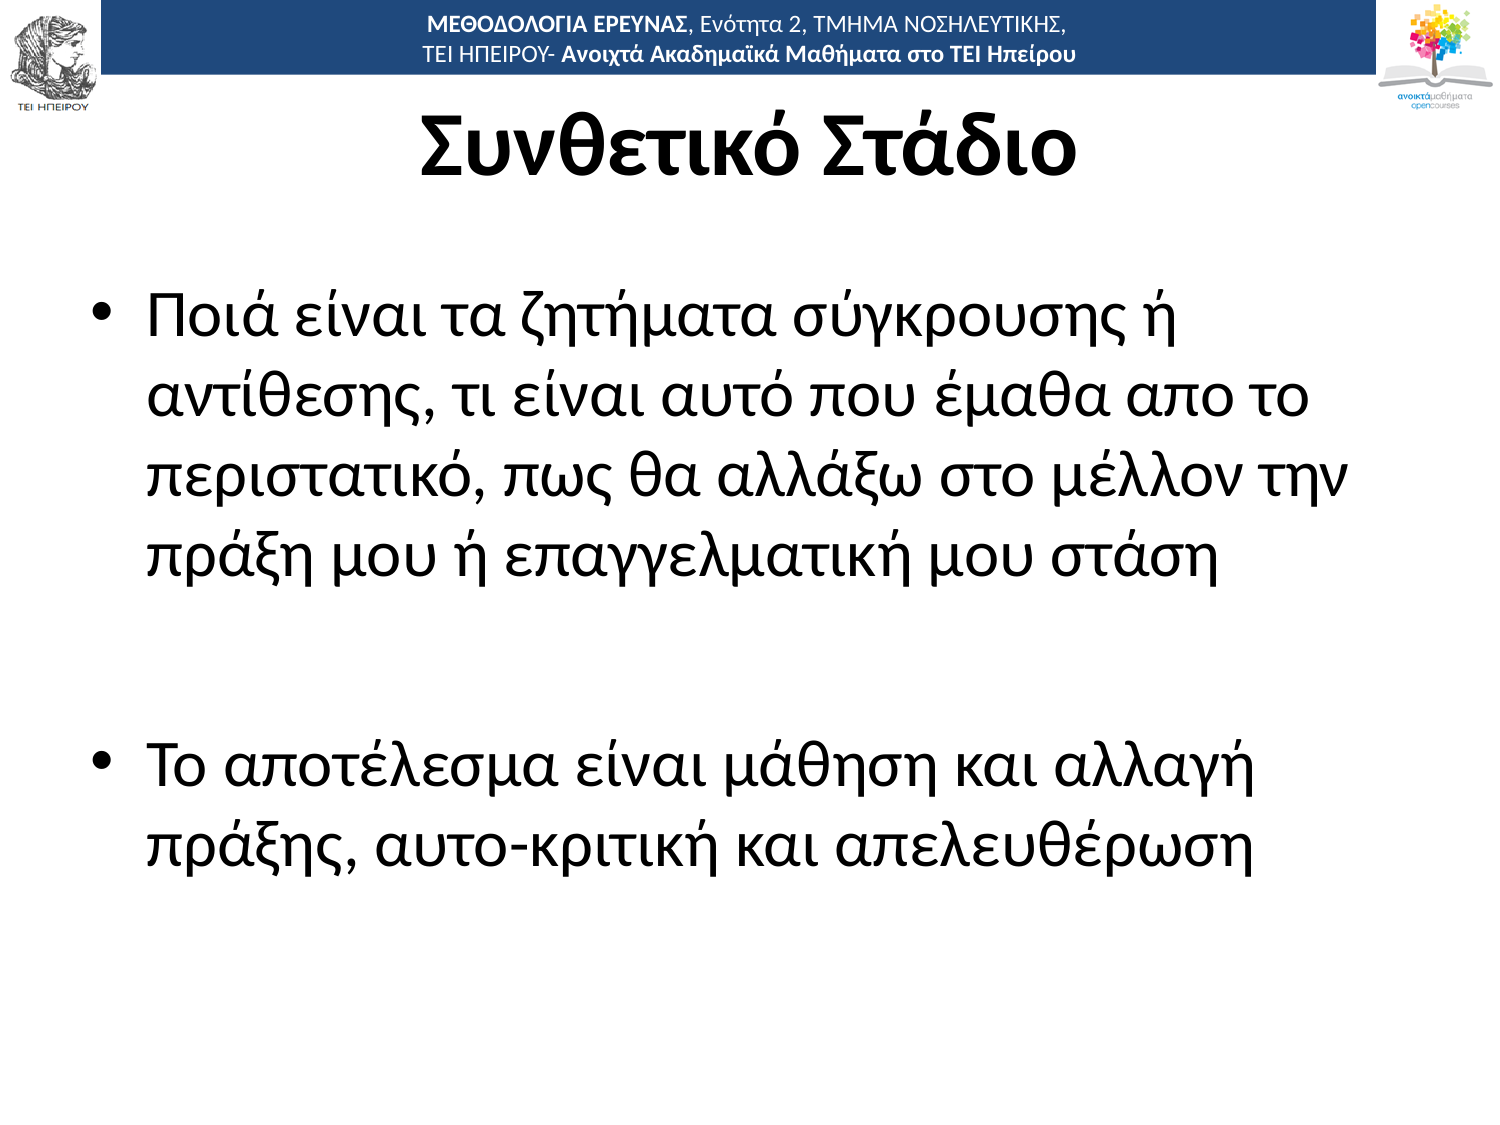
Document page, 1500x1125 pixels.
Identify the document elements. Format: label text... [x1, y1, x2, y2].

text_box ΜΕΘΟΔΟΛΟΓΙΑ ΕΡΕΥΝΑΣ, Ενότητα 2, ΤΜΗΜΑ ΝΟΣΗΛΕΥΤΙΚΗΣ, ΤΕΙ ΗΠΕΙΡΟΥ- Ανοιχτά Ακαδημαϊκά Μαθήματα στο ΤΕΙ Ηπείρου [101, 0, 1373, 75]
picture [0, 0, 101, 114]
picture [1375, 0, 1500, 114]
list Ποιά είναι τα ζητήματα σύγκρουσης ή αντίθεσης, τι είναι αυτό που έμαθα απο το περιστατικό, πως θα αλλάξω στο μέλλον την πράξη μου ή επαγγελματική μου στάση Το αποτέλεσμα είναι μάθηση και αλλαγή πράξης, αυτο-κριτική και απελευθέρωση [75, 262, 1425, 1005]
title Συνθετικό Στάδιο [75, 75, 1425, 233]
